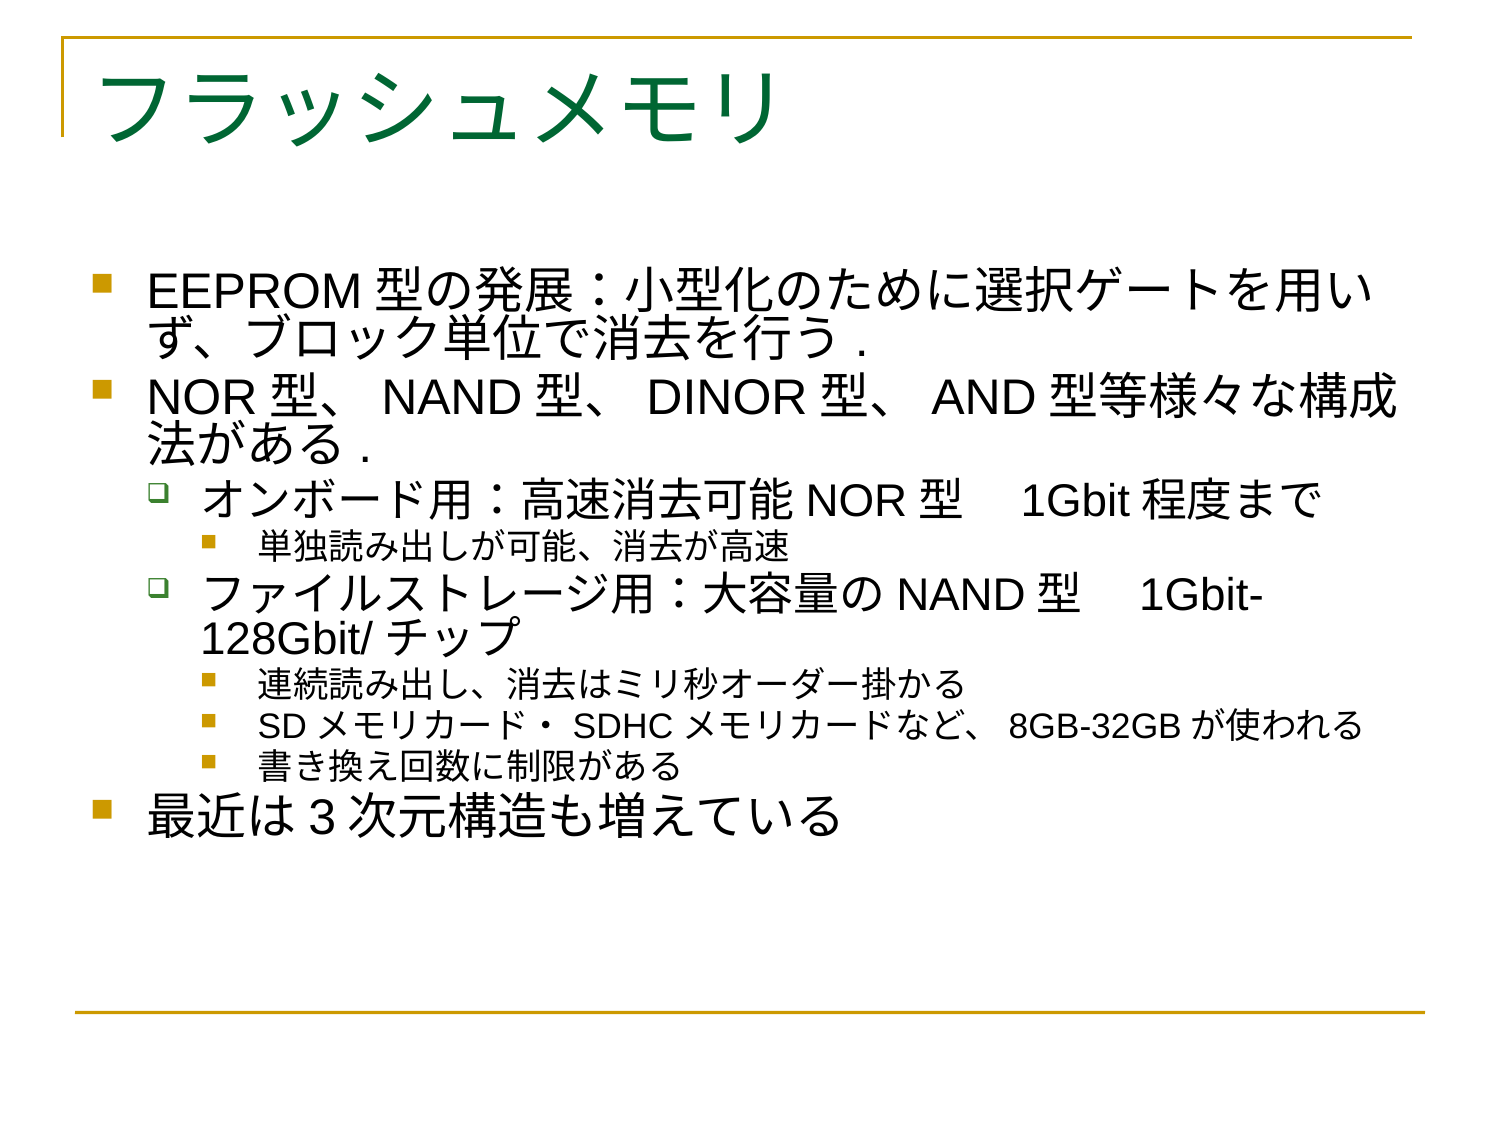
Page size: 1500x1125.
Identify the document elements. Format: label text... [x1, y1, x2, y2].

list EEPROM型の発展：小型化のために選択ゲートを用いず、ブロック単位で消去を行う. NOR型、NAND型、DINOR型、AND型等様々な構成法がある. オンボード用：高速消去可能NOR型 1Gbit程度まで 単独読み出しが可能、消去が高速 ファイルストレージ用：大容量のNAND型 1Gbit- 128Gbit/チップ 連続読み出し、消去はミリ秒オーダー掛かる SDメモリカード・SDHCメモリカードなど、8GB-32GBが使われる 書き換え回数に制限がある 最近は3次元構造も増えている [75, 262, 1425, 1006]
title フラッシュメモリ [75, 45, 1425, 233]
